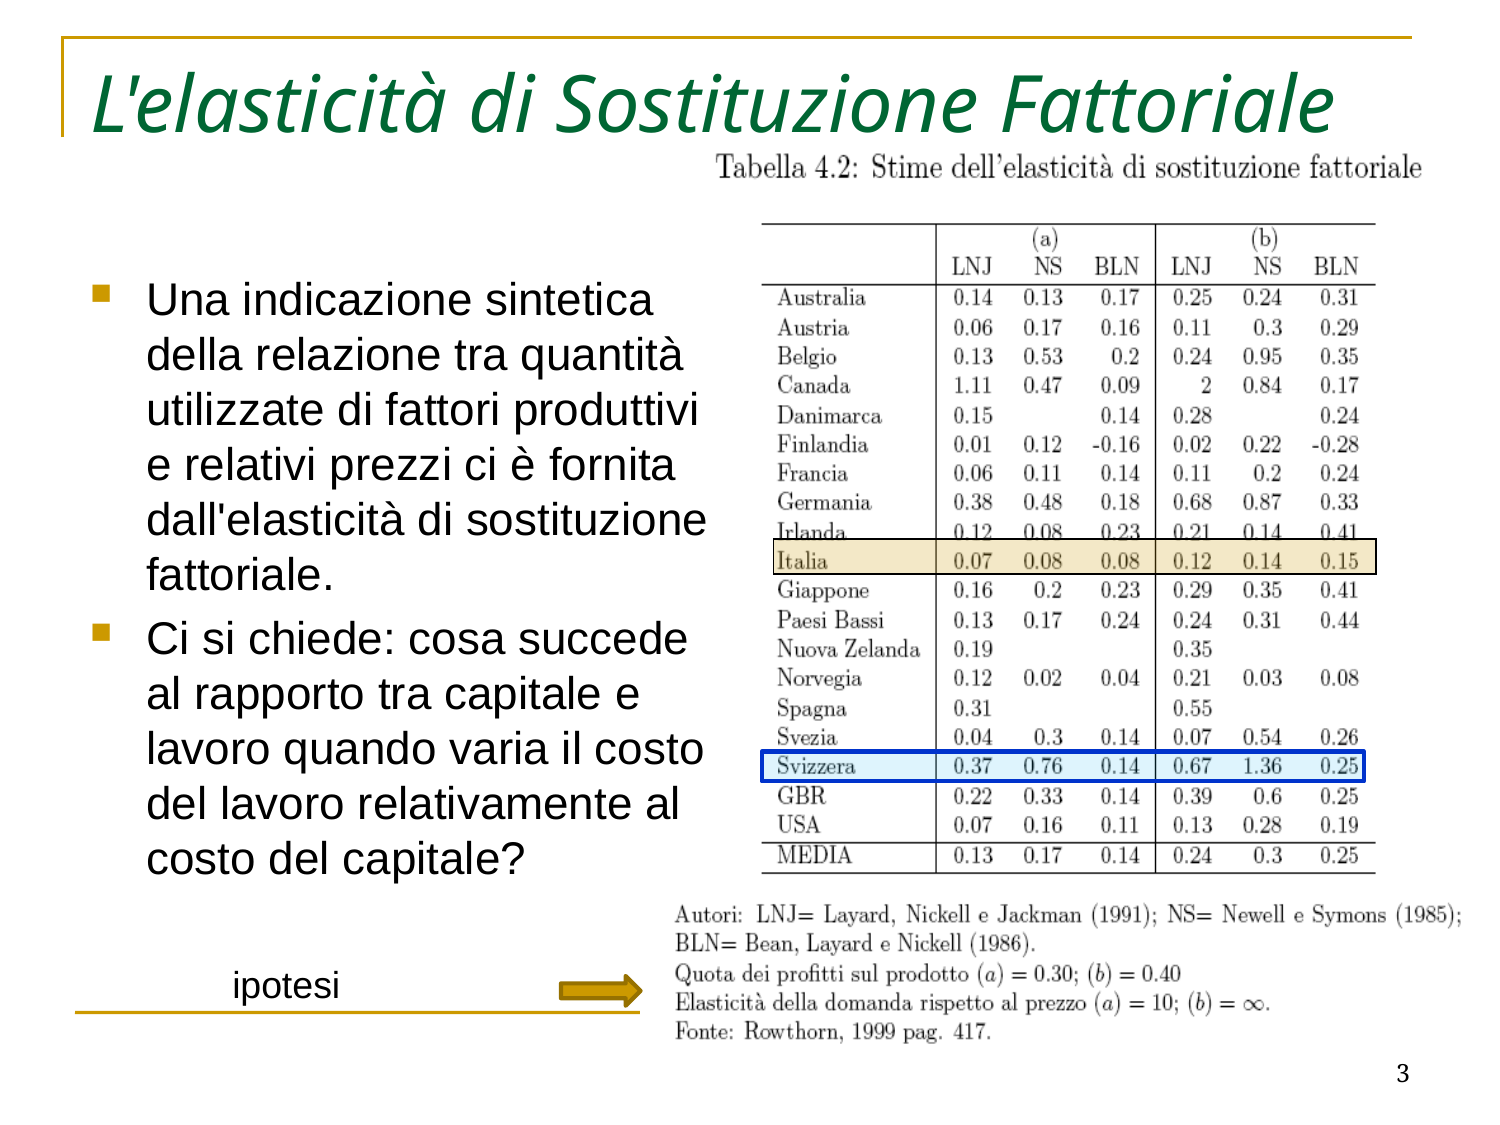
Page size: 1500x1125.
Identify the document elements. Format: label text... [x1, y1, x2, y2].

text_box ipotesi [217, 953, 473, 1014]
slide_number 3 [1074, 1055, 1426, 1100]
list Una indicazione sintetica della relazione tra quantità utilizzate di fattori produttivi e relativi prezzi ci è fornita dall'elasticità di sostituzione fattoriale. Ci si chiede: cosa succede al rapporto tra capitale e lavoro quando varia il costo del lavoro relativamente al costo del capitale? [74, 262, 635, 1006]
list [640, 125, 1462, 1048]
text_box [558, 974, 635, 1008]
title L'elasticità di Sostituzione Fattoriale [74, 45, 1426, 150]
